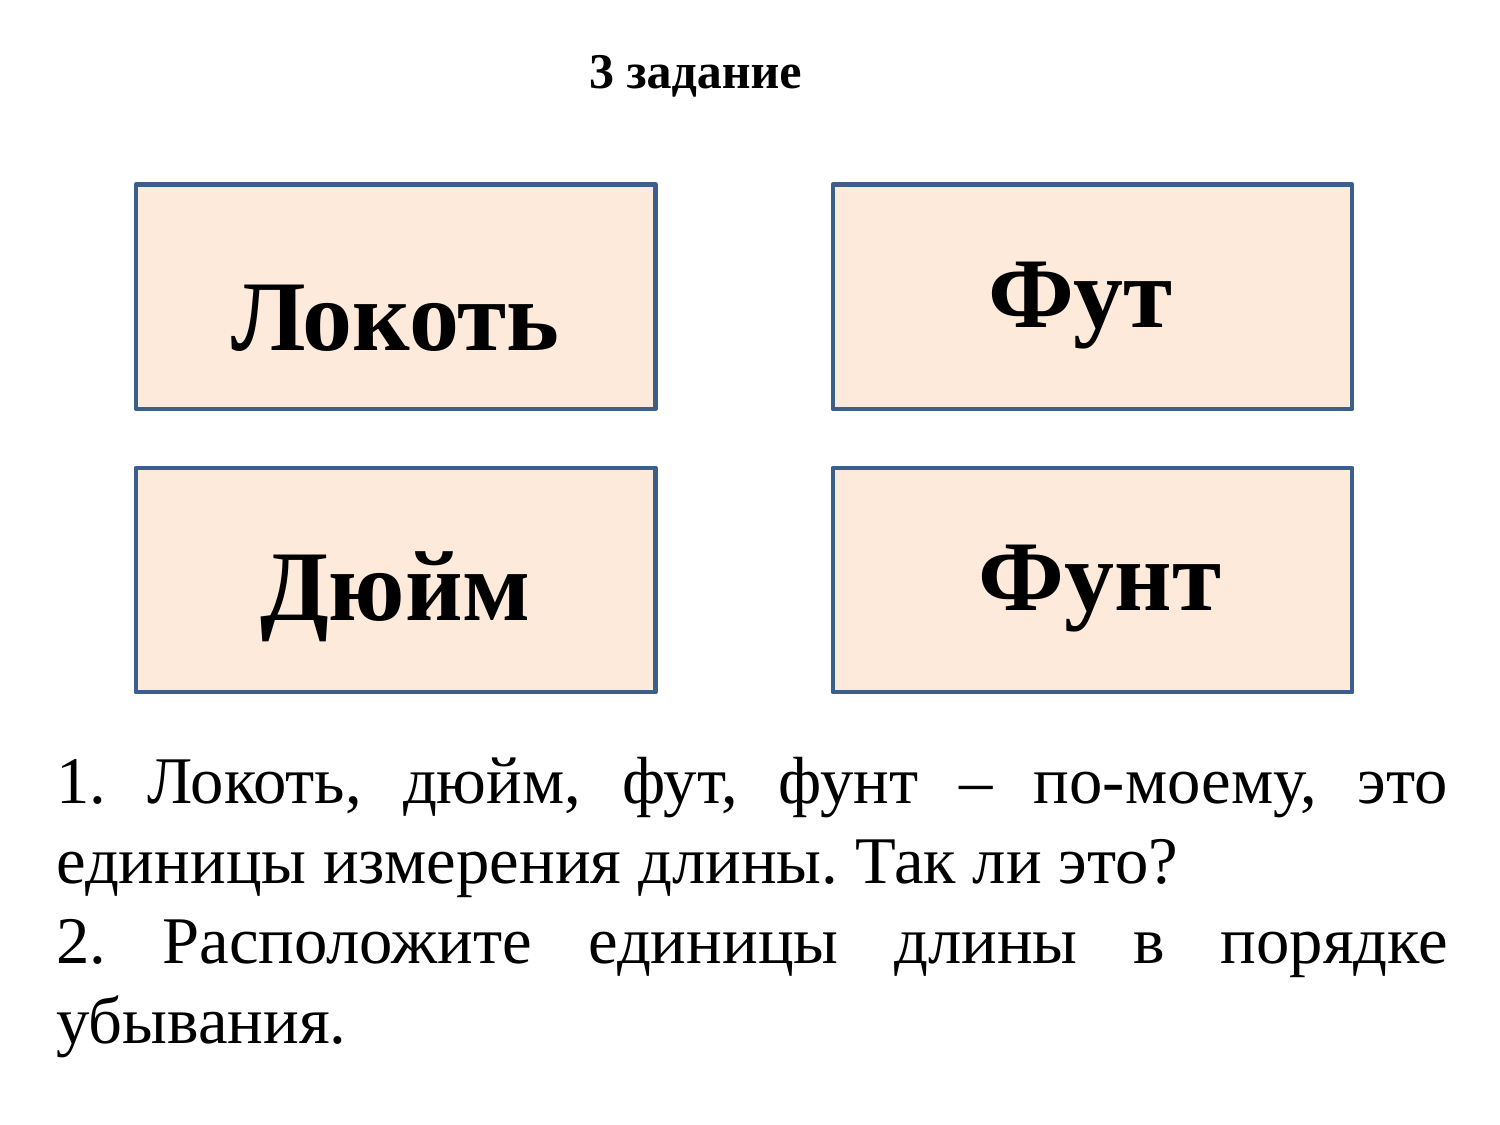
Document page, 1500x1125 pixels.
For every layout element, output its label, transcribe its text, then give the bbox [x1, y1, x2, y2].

text_box 1. Локоть, дюйм, фут, фунт – по-моему, это единицы измерения длины. Так ли это? 2. Расположите единицы длины в порядке убывания. [41, 729, 1465, 1065]
text_box Фут [927, 219, 1235, 355]
text_box [134, 182, 658, 411]
text_box [831, 466, 1354, 694]
text_box 3 задание [574, 30, 817, 106]
text_box [831, 182, 1354, 411]
text_box Дюйм [134, 466, 658, 694]
text_box Фунт [964, 503, 1237, 639]
text_box Локоть [147, 243, 644, 379]
